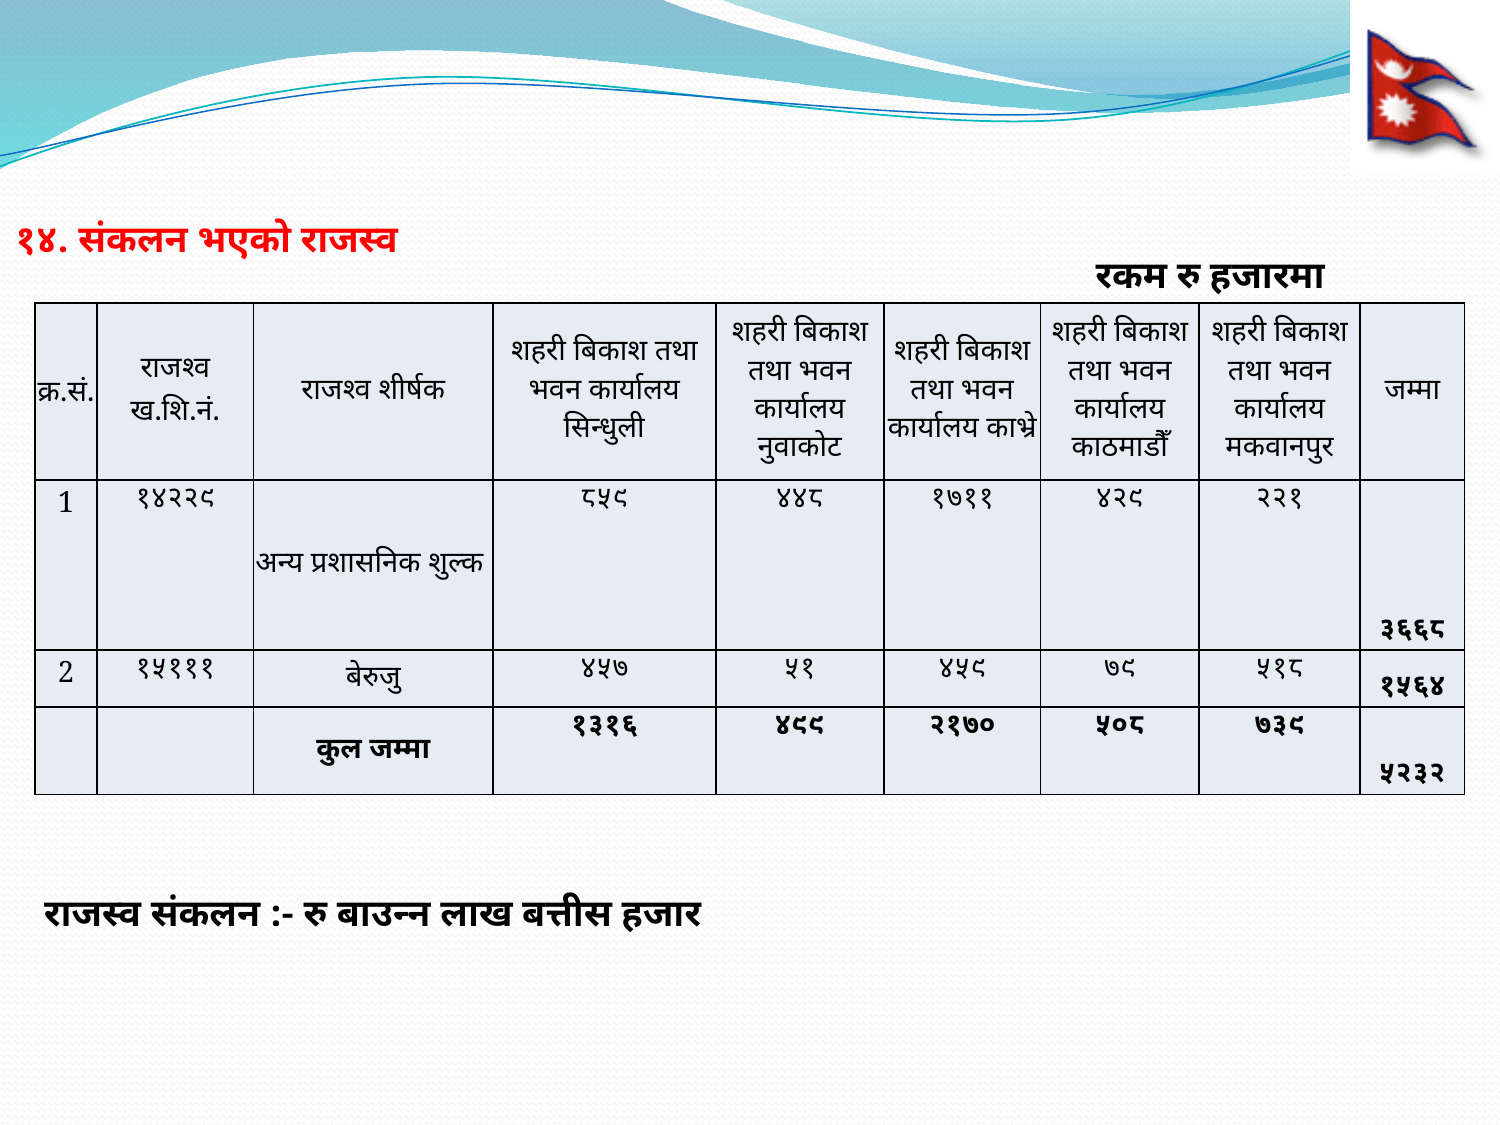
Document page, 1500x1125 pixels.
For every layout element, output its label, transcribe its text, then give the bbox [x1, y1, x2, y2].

table_cell 1 [36, 481, 96, 649]
table_header शहरी बिकाश तथा भवन कार्यालय काभ्रे [885, 304, 1040, 479]
table_header शहरी बिकाश तथा भवन कार्यालय नुवाकोट [717, 304, 883, 479]
picture [1349, 0, 1500, 176]
table_cell १३१६ [494, 708, 715, 794]
table_header शहरी बिकाश तथा भवन कार्यालय सिन्धुली [494, 304, 715, 479]
table_cell बेरुजु [254, 651, 492, 706]
table_cell ४९९ [717, 708, 883, 794]
text_box राजस्व संकलन :- रु बाउन्न लाख बत्तीस हजार [29, 881, 786, 942]
table_header राजश्व शीर्षक [254, 304, 492, 479]
table_header क्र.सं. [36, 304, 96, 479]
table_cell ४२९ [1041, 481, 1198, 649]
table_cell ४५७ [494, 651, 715, 706]
table_header राजश्व ख.शि.नं. [98, 304, 253, 479]
table_cell ५१ [717, 651, 883, 706]
table_cell ४४८ [717, 481, 883, 649]
table_cell १५६४ [1361, 651, 1464, 706]
table_cell ५१८ [1200, 651, 1359, 706]
table_header शहरी बिकाश तथा भवन कार्यालय मकवानपुर [1200, 304, 1359, 479]
table_cell अन्य प्रशासनिक शुल्क [254, 481, 492, 649]
text_box १४. संकलन भएको राजस्व [0, 208, 750, 268]
table_cell २१७० [885, 708, 1040, 794]
table_cell कुल जम्मा [254, 708, 492, 794]
table_cell 2 [36, 651, 96, 706]
table_cell ८५९ [494, 481, 715, 649]
table_cell २२१ [1200, 481, 1359, 649]
table_cell ७९ [1041, 651, 1198, 706]
text_box रकम रु हजारमा [1080, 243, 1500, 304]
table_cell [98, 708, 253, 794]
table_cell [36, 708, 96, 794]
table_cell ० [1341, 65, 1345, 76]
table_cell १७११ [885, 481, 1040, 649]
table_cell ३६६८ [1361, 481, 1464, 649]
table_cell ५०८ [1041, 708, 1198, 794]
table_header जम्मा [1361, 304, 1464, 479]
table_header शहरी बिकाश तथा भवन कार्यालय काठमाडौँ [1041, 304, 1198, 479]
table_cell ५२३२ [1361, 708, 1464, 794]
table_cell १४२२९ [98, 481, 253, 649]
table_cell ७३९ [1200, 708, 1359, 794]
table_cell १५१११ [98, 651, 253, 706]
table_cell ४५९ [885, 651, 1040, 706]
